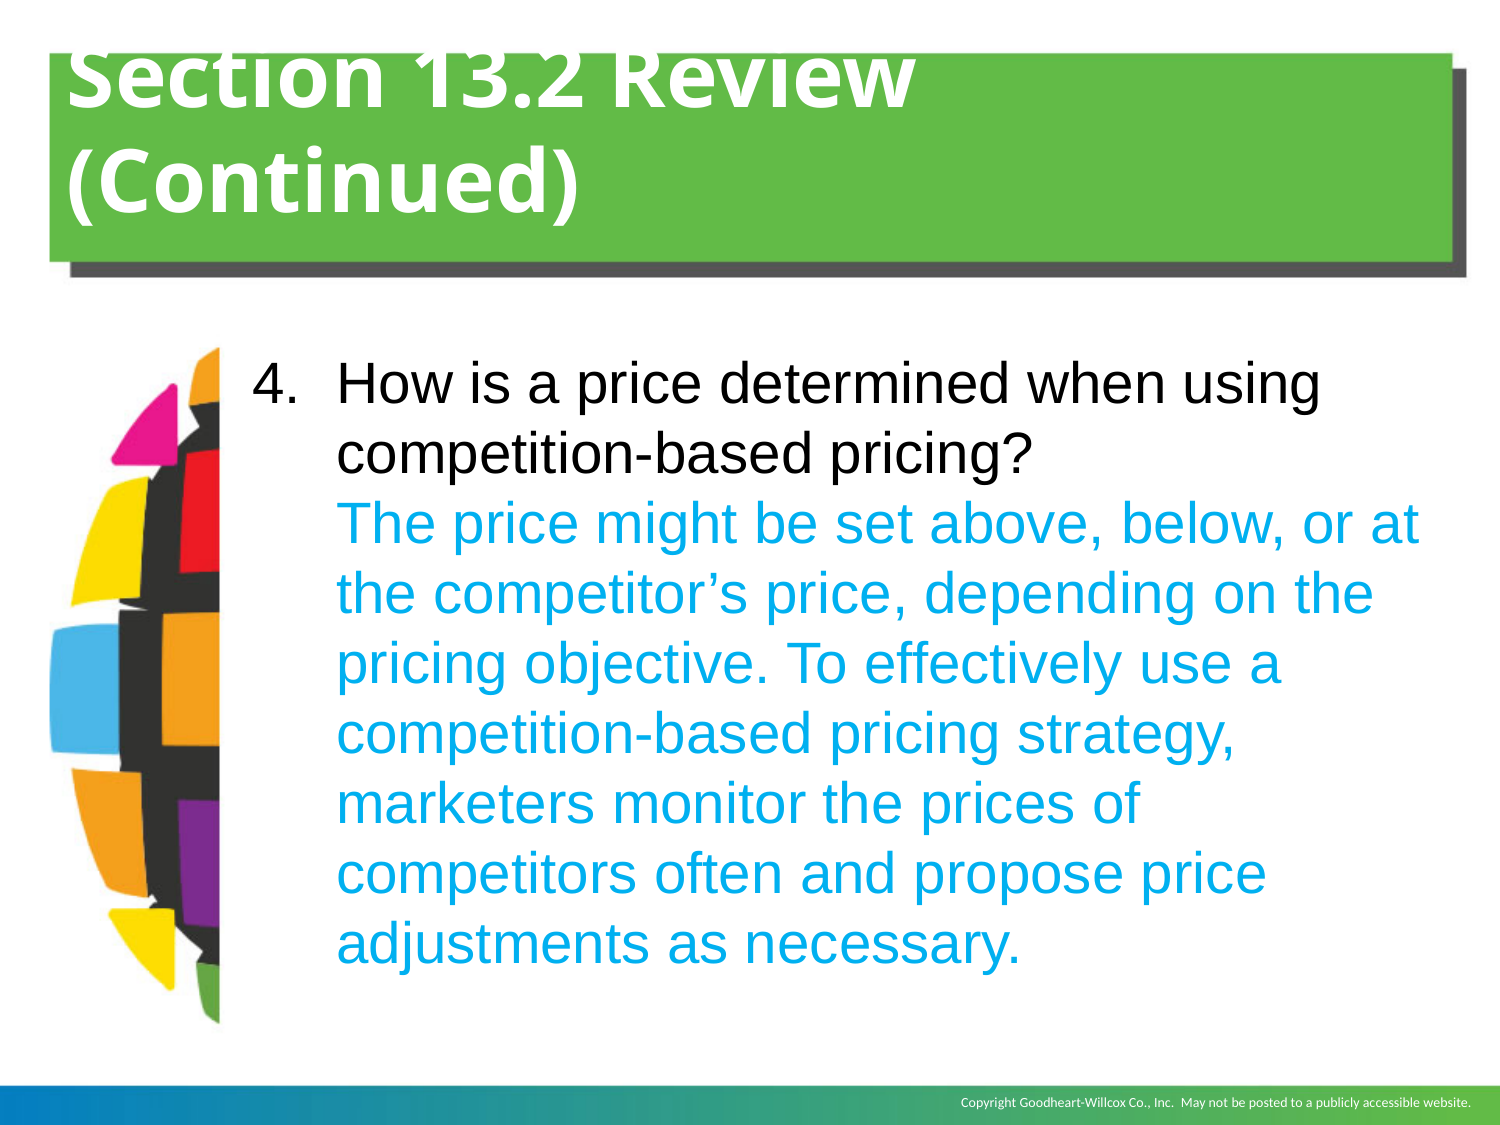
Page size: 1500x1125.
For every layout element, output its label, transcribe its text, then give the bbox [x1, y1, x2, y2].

title Section 13.2 Review (Continued) [51, 74, 1438, 238]
list How is a price determined when using competition-based pricing? The price might be set above, below, or at the competitor’s price, depending on the pricing objective. To effectively use a competition-based pricing strategy, marketers monitor the prices of competitors often and propose price adjustments as necessary. [237, 337, 1438, 1075]
picture [0, 0, 1500, 1125]
